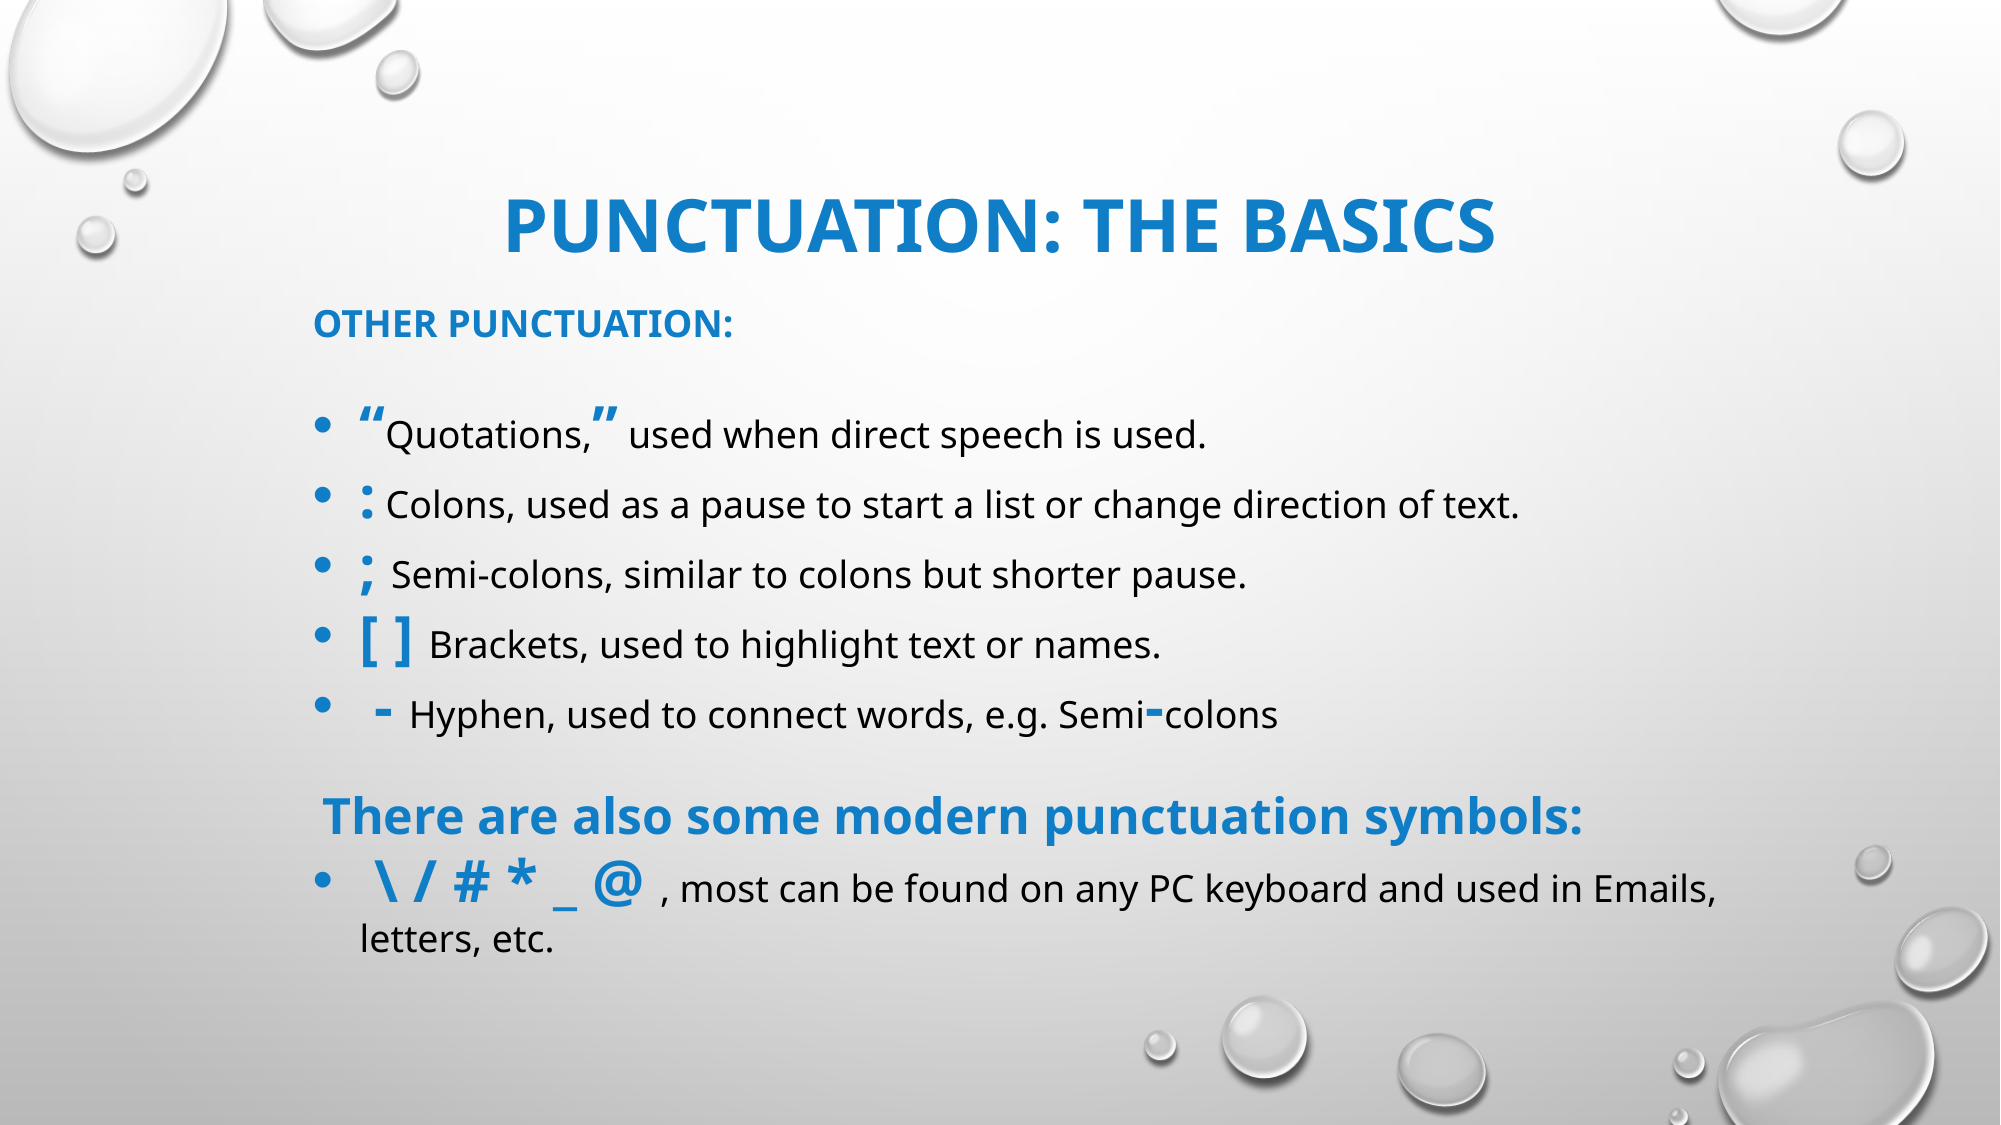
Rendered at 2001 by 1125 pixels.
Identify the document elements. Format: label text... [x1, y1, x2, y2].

picture [0, 0, 2000, 1125]
title Punctuation: The basics [149, 181, 1851, 276]
text_box OTHER PUNCTUATION: “Quotations,” used when direct speech is used. : Colons, used as a pause to start a list or change direction of text. ; Semi-colons, similar to colons but shorter pause. [ ] Brackets, used to highlight text or names. - Hyphen, used to connect words, e.g. Semi-colons There are also some modern punctuation symbols: \ / # * _ @ , most can be found on any PC keyboard and used in Emails, letters, etc. [297, 292, 1762, 967]
